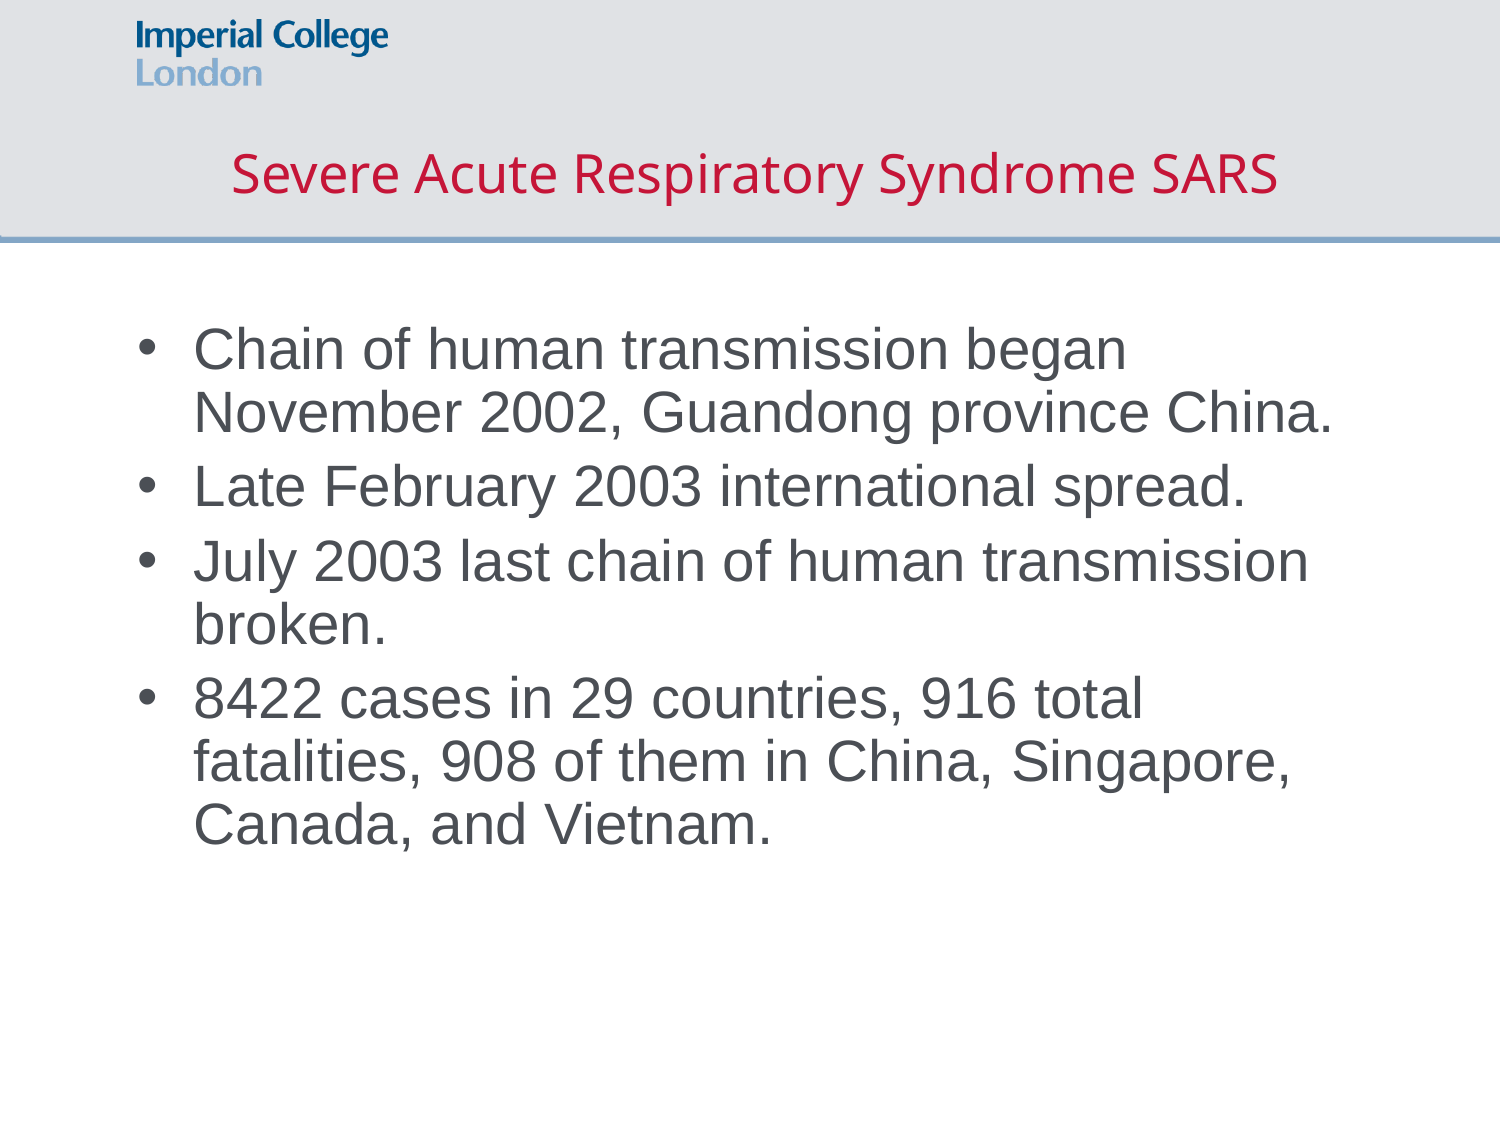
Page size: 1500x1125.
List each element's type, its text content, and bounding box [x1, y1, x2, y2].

title Severe Acute Respiratory Syndrome SARS [137, 99, 1376, 205]
list Chain of human transmission began November 2002, Guandong province China. Late February 2003 international spread. July 2003 last chain of human transmission broken. 8422 cases in 29 countries, 916 total fatalities, 908 of them in China, Singapore, Canada, and Vietnam. [137, 318, 1376, 1051]
picture [0, 0, 1500, 243]
